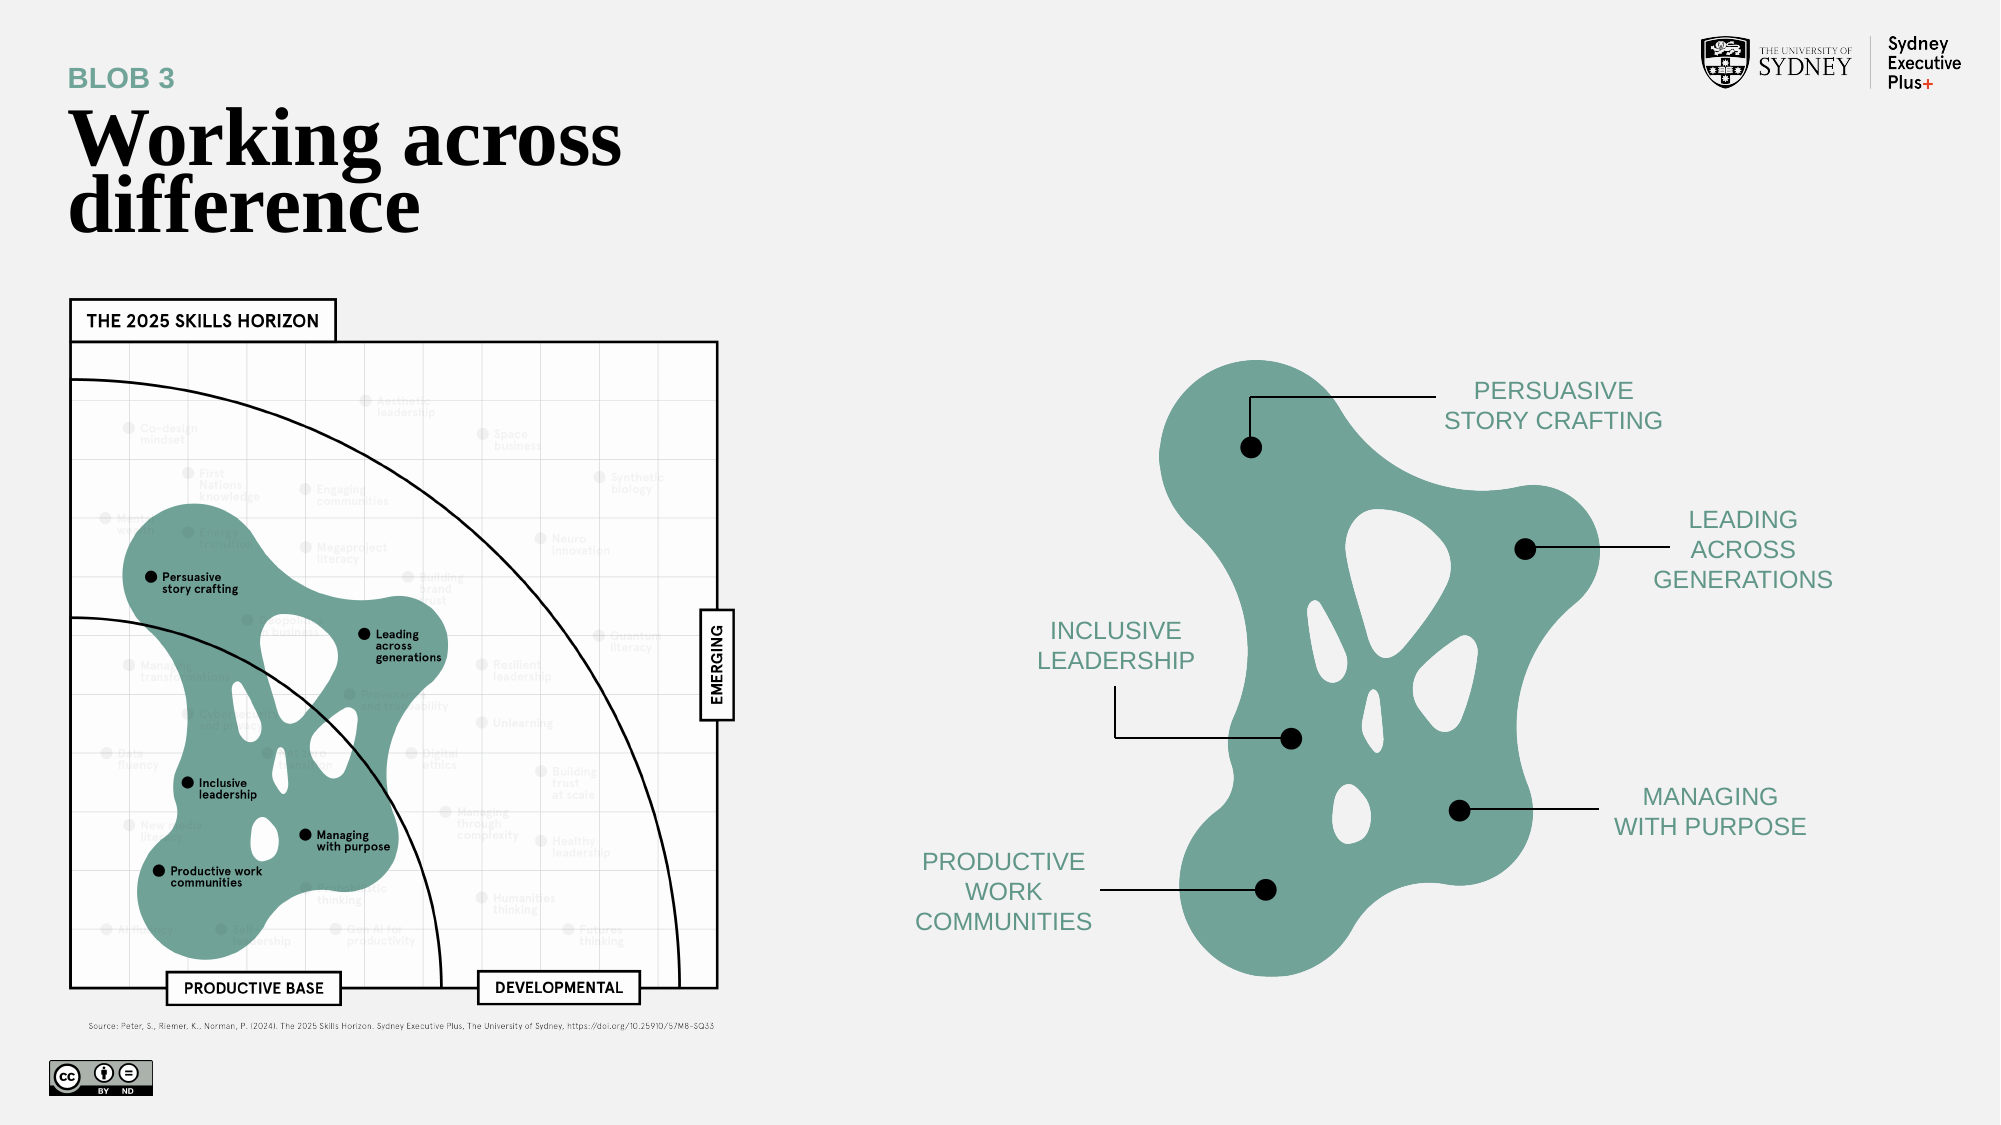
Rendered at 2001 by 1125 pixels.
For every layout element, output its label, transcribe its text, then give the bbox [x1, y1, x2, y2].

title Working across difference [52, 108, 718, 258]
picture [69, 298, 735, 1031]
picture [1701, 36, 1961, 89]
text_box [860, 359, 1884, 978]
picture [49, 1060, 153, 1096]
